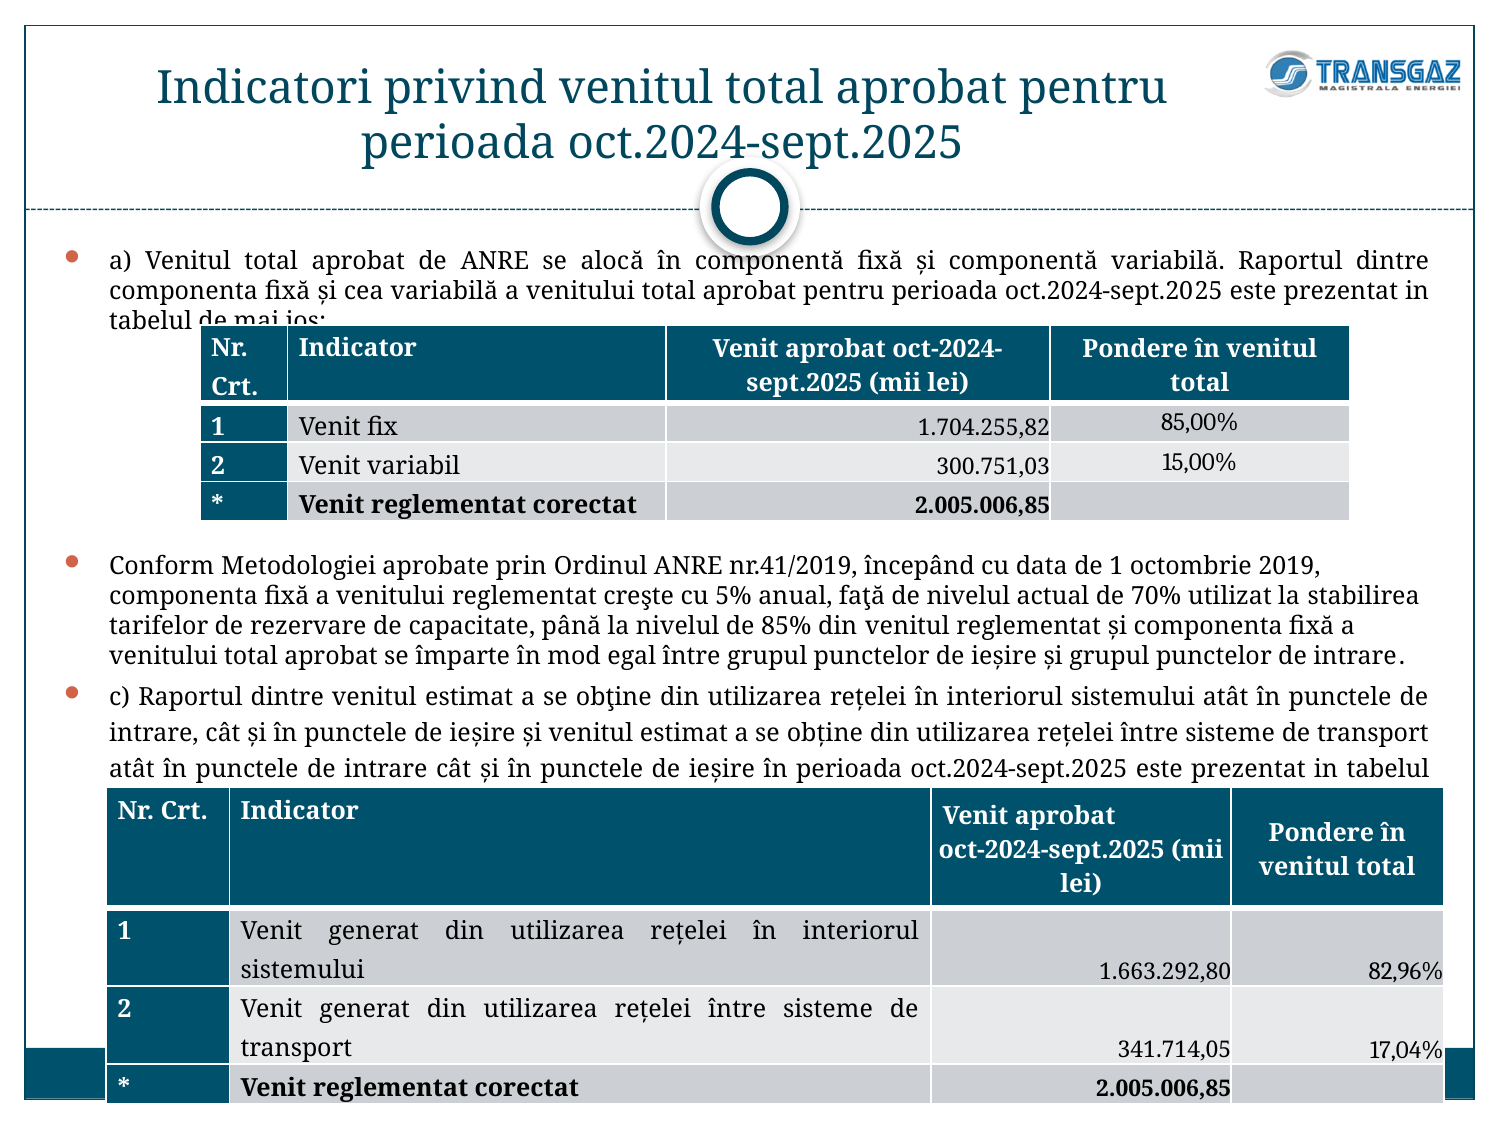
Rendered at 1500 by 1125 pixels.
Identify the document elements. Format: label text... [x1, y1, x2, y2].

table_cell * [201, 482, 287, 520]
table_cell Venit reglementat corectat [230, 1065, 930, 1103]
table_cell 300.751,03 [667, 443, 1049, 481]
table_cell 2 [201, 443, 287, 481]
table_cell Venit generat din utilizarea reţelei între sisteme de transport [230, 987, 930, 1063]
table_cell 1.663.292,80 [932, 911, 1230, 985]
table_cell [1232, 1065, 1443, 1103]
table_header Venit aprobat oct-2024-sept.2025 (mii lei) [667, 326, 1049, 400]
table_cell 2.005.006,85 [667, 482, 1049, 520]
table_cell 15,00% [1051, 443, 1349, 481]
table_cell 1 [201, 406, 287, 441]
table_cell * [107, 1065, 229, 1103]
table_cell 1 [107, 911, 229, 985]
table_header Venit aprobat oct-2024-sept.2025 (mii lei) [932, 788, 1230, 905]
table_cell 341.714,05 [932, 987, 1230, 1063]
list a) Venitul total aprobat de ANRE se alocă în componentă fixă și componentă variabilă. Raportul dintre componenta fixă și cea variabilă a venitului total aprobat pentru perioada oct.2024-sept.2025 este prezentat in tabelul de mai jos: Conform Metodologiei aprobate prin Ordinul ANRE nr.41/2019, începând cu data de 1 octombrie 2019, componenta fixă a venitului reglementat creşte cu 5% anual, faţă de nivelul actual de 70% utilizat la stabilirea tarifelor de rezervare de capacitate, până la nivelul de 85% din venitul reglementat și componenta fixă a venitului total aprobat se împarte în mod egal între grupul punctelor de ieșire și grupul punctelor de intrare. c) Raportul dintre venitul estimat a se obţine din utilizarea reţelei în interiorul sistemului atât în punctele de intrare, cât şi în punctele de ieşire și venitul estimat a se obține din utilizarea reţelei între sisteme de transport atât în punctele de intrare cât şi în punctele de ieşire în perioada oct.2024-sept.2025 este prezentat in tabelul de mai jos: [49, 237, 1445, 1038]
picture [1262, 37, 1464, 115]
table_cell Venit variabil [288, 443, 665, 481]
table_cell Venit generat din utilizarea reţelei în interiorul sistemului [230, 911, 930, 985]
table_cell 82,96% [1232, 911, 1443, 985]
table_cell [1051, 482, 1349, 520]
table_cell 2 [107, 987, 229, 1063]
title Indicatori privind venitul total aprobat pentru perioada oct.2024-sept.2025 [49, 37, 1275, 175]
table_cell 17,04% [1232, 987, 1443, 1063]
table_cell 85,00% [1051, 406, 1349, 441]
table_header Indicator [288, 326, 665, 400]
table_cell 1.704.255,82 [667, 406, 1049, 441]
table_cell 2.005.006,85 [932, 1065, 1230, 1103]
table_header Pondere în venitul total [1232, 788, 1443, 905]
table_header Pondere în venitul total [1051, 326, 1349, 400]
table_cell Venit fix [288, 406, 665, 441]
table_header Nr. Crt. [201, 326, 287, 400]
table_header Nr. Crt. [107, 788, 229, 905]
table_header Indicator [230, 788, 930, 905]
table_cell Venit reglementat corectat [288, 482, 665, 520]
